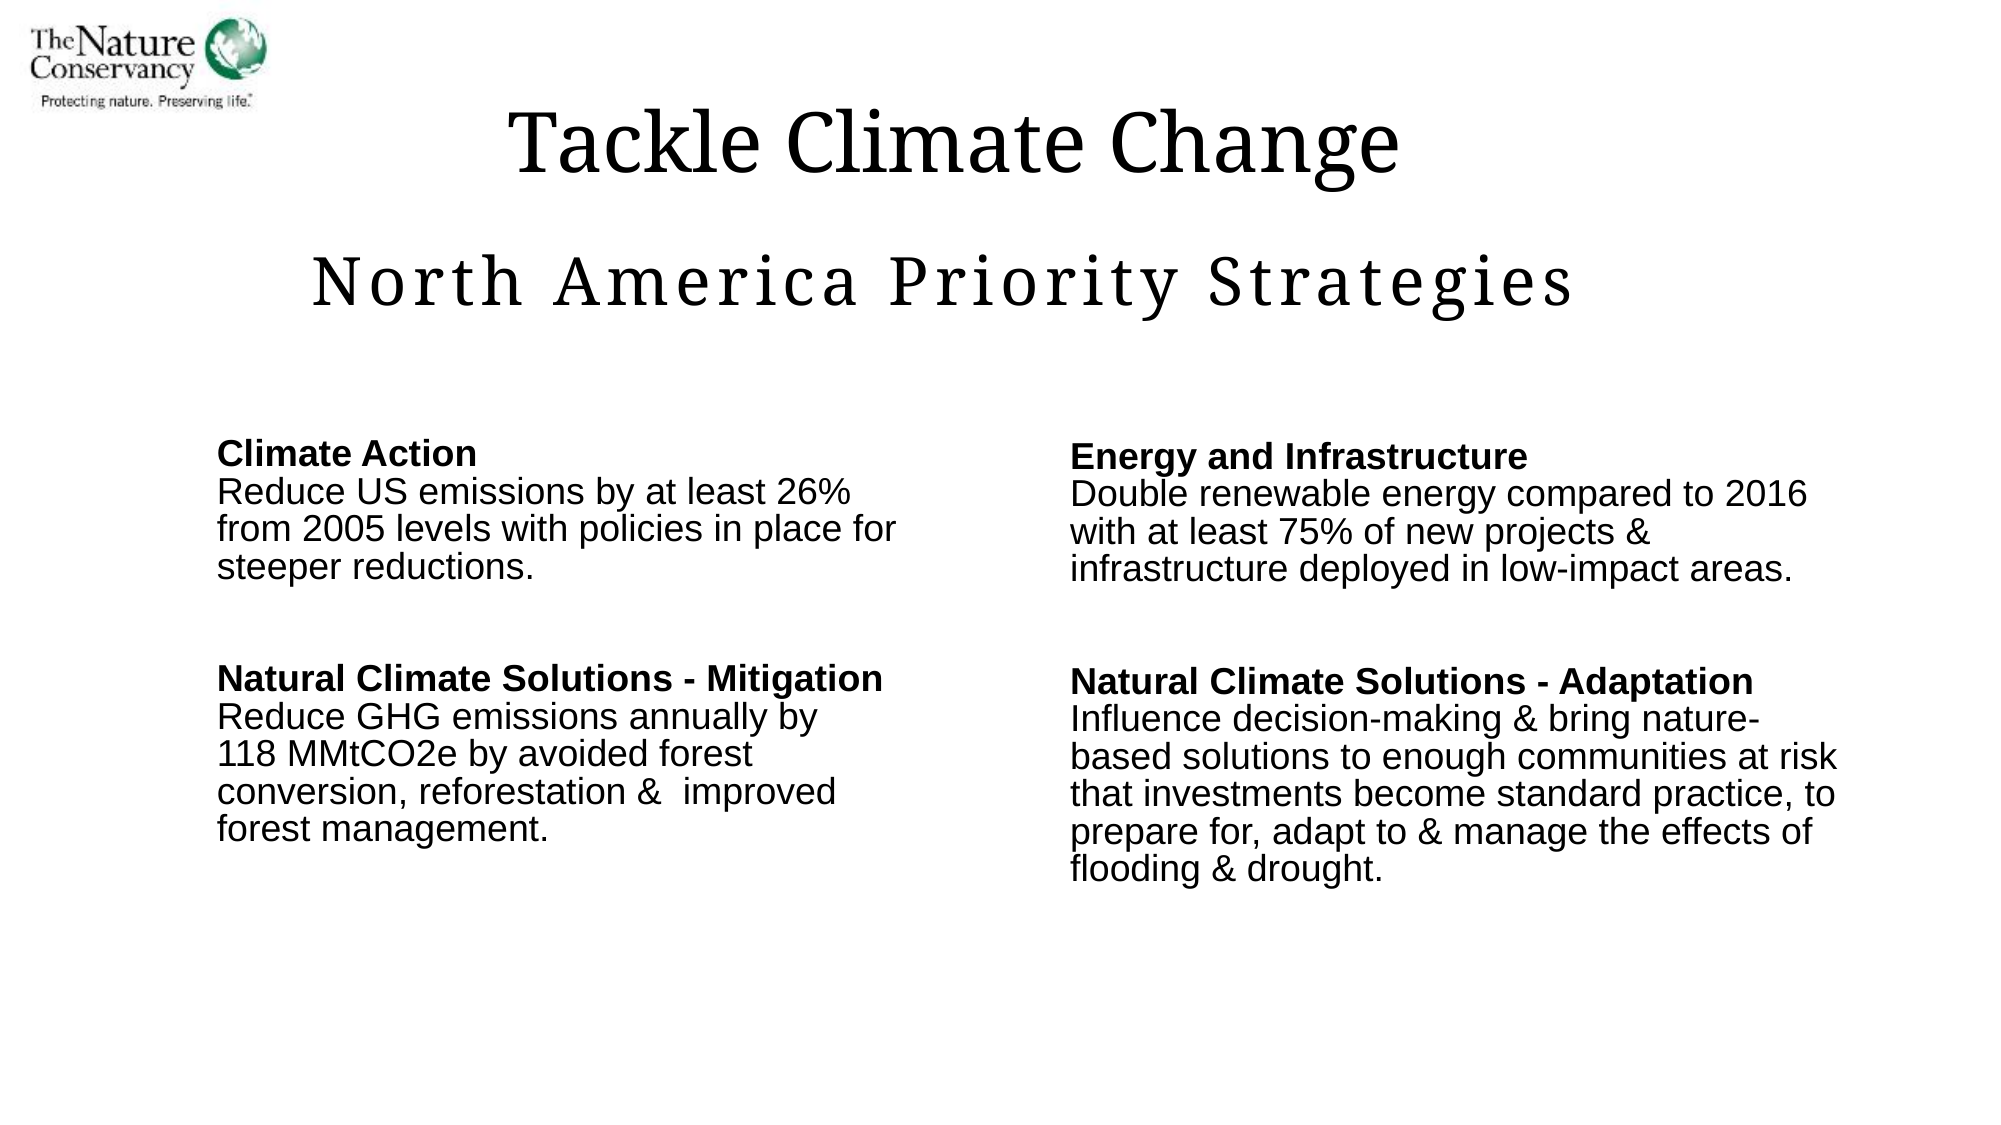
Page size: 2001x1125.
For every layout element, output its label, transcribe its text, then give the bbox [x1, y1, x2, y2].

picture [19, 0, 278, 129]
text_box ​Climate Action Reduce US emissions by at least 26% from 2005 levels with policies in place for steeper reductions. Natural Climate Solutions - Mitigation Reduce GHG emissions annually by 118 MMtCO2e by avoided forest conversion, reforestation & improved forest management. [202, 429, 919, 894]
text_box ​Energy and Infrastructure Double renewable energy compared to 2016 with at least 75% of new projects & infrastructure deployed in low-impact areas. Natural Climate Solutions - Adaptation Influence decision-making & bring nature-based solutions to enough communities at risk that investments become standard practice, to prepare for, adapt to & manage the effects of flooding & drought. [1055, 432, 1871, 897]
text_box Tackle Climate Change [419, 127, 1491, 231]
text_box North America Priority Strategies [297, 231, 1613, 327]
